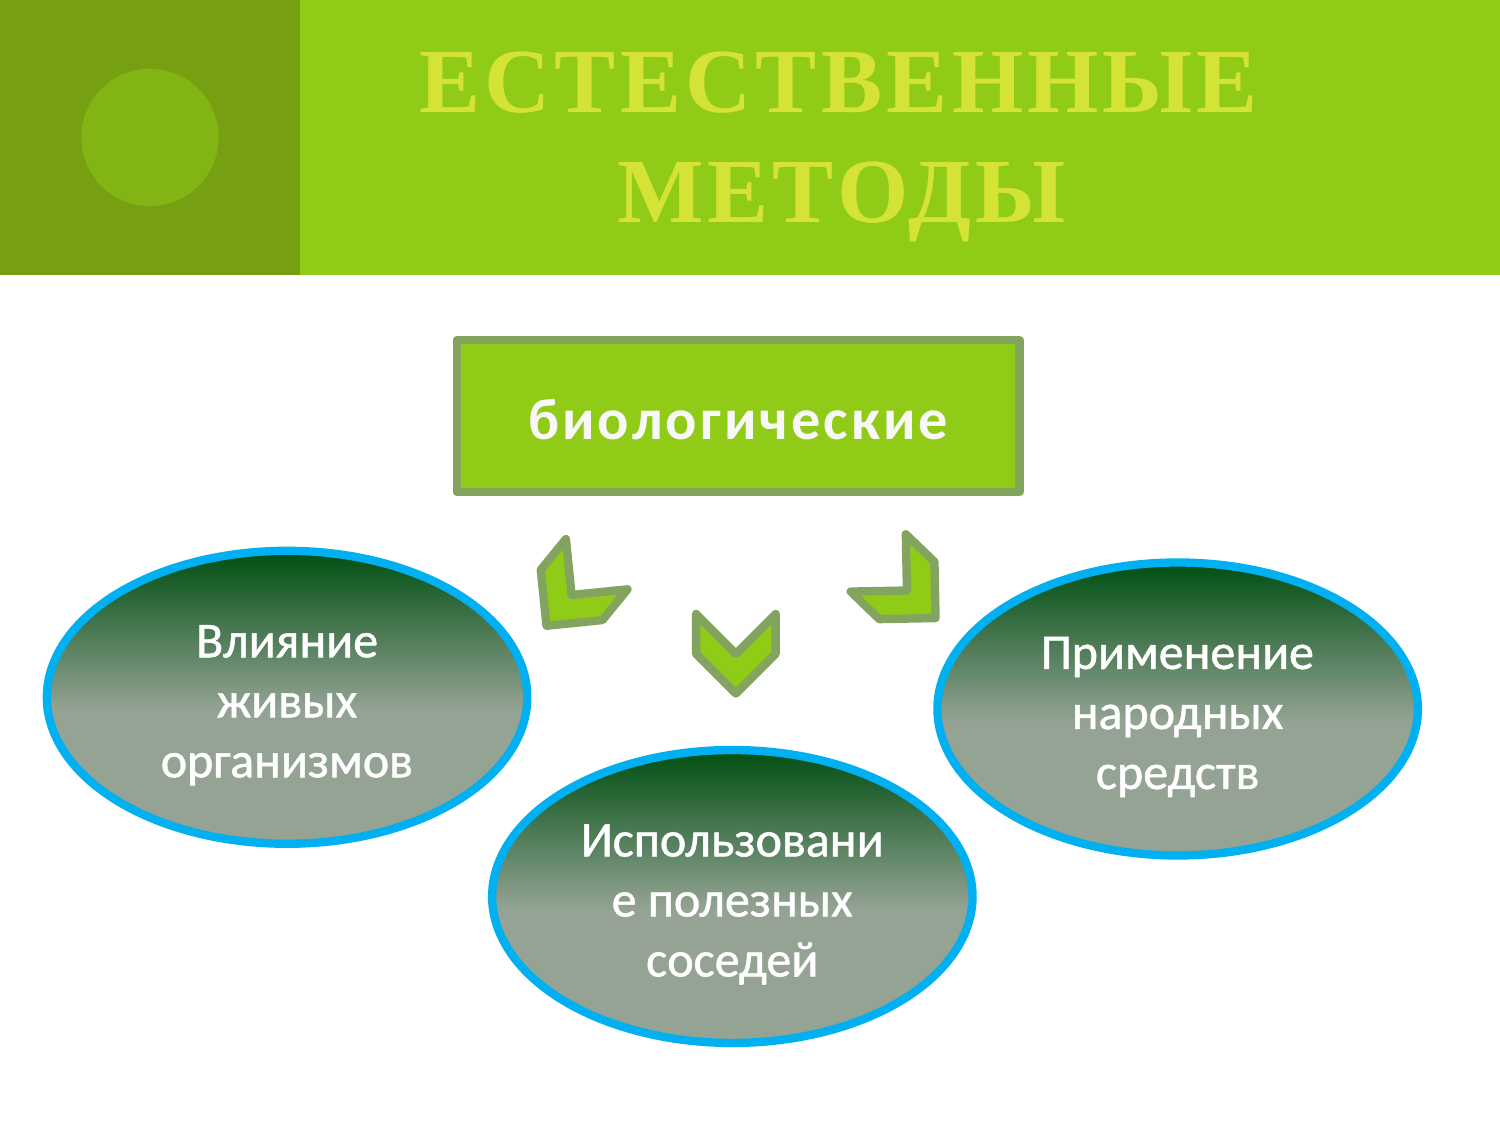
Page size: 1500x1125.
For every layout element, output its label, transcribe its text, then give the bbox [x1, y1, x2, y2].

text_box [691, 609, 780, 698]
title естественные методы [257, 37, 1425, 225]
text_box Применение народных средств [933, 558, 1423, 860]
text_box [846, 530, 940, 624]
text_box биологические [453, 336, 1024, 496]
text_box Влияние живых организмов [42, 546, 532, 848]
text_box [536, 535, 632, 630]
text_box Использование полезных соседей [487, 745, 977, 1048]
